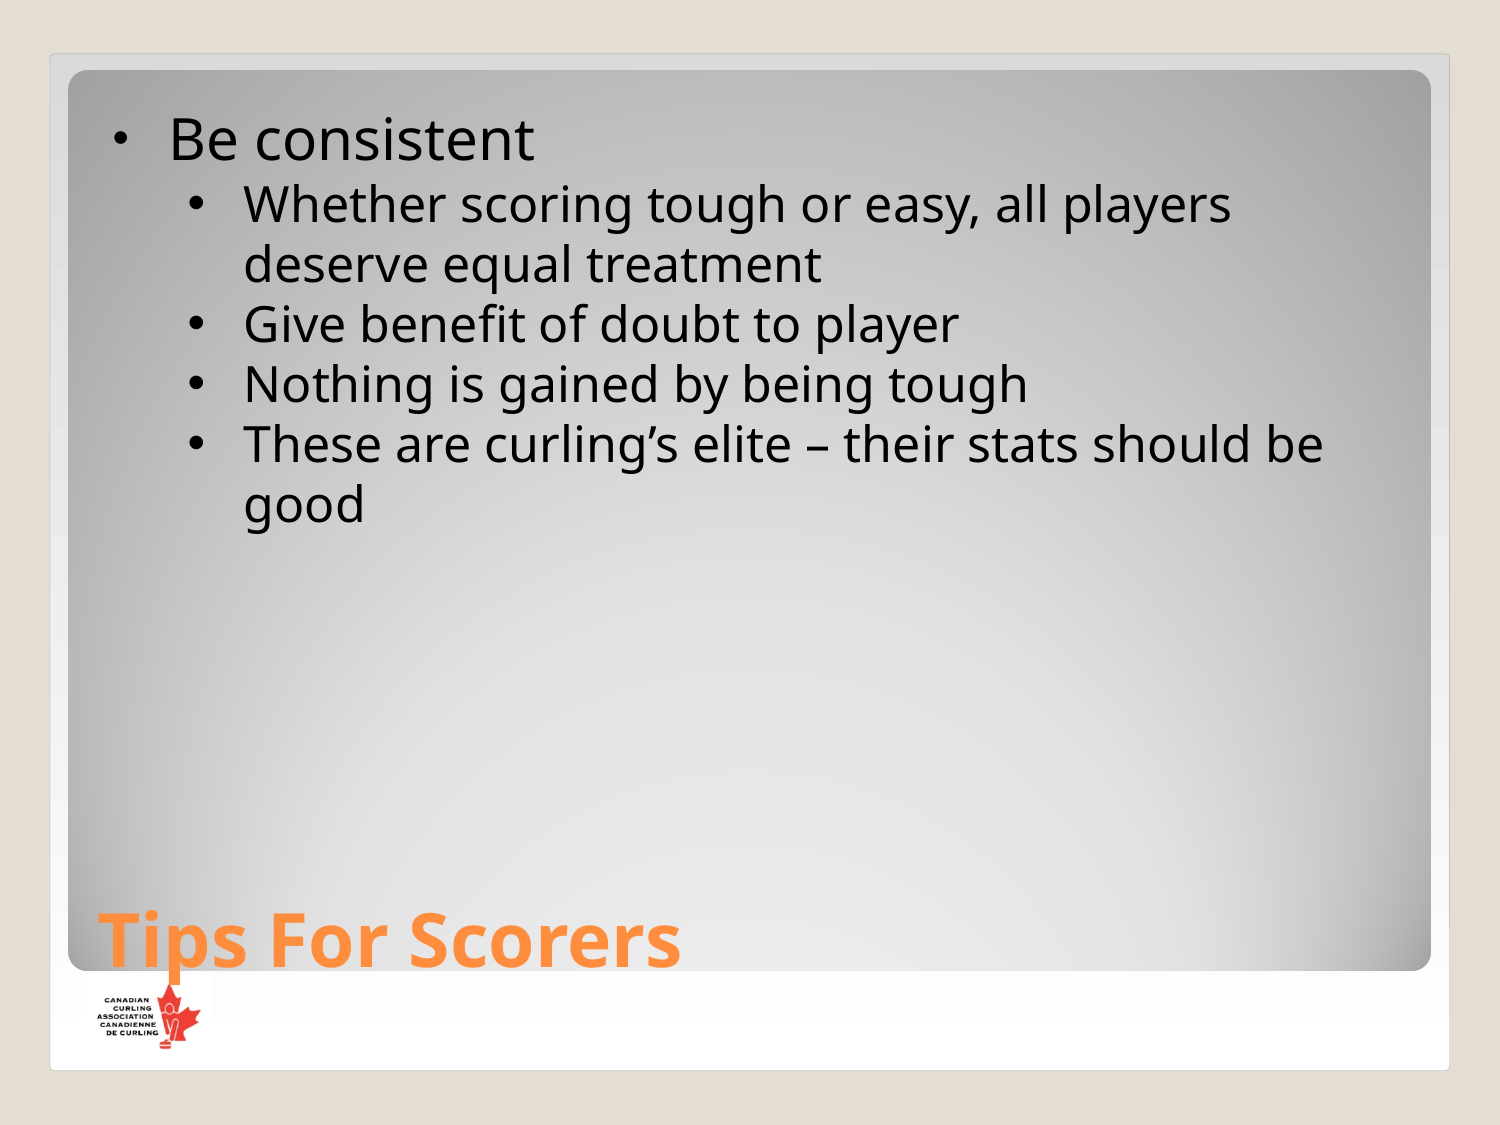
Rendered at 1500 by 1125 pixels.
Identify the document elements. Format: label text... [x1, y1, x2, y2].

text_box Tips For Scorers [82, 817, 1425, 991]
text_box Be consistent Whether scoring tough or easy, all players deserve equal treatment Give benefit of doubt to player Nothing is gained by being tough These are curling’s elite – their stats should be good [82, 86, 1425, 774]
picture [82, 991, 211, 1059]
picture [67, 69, 1432, 972]
